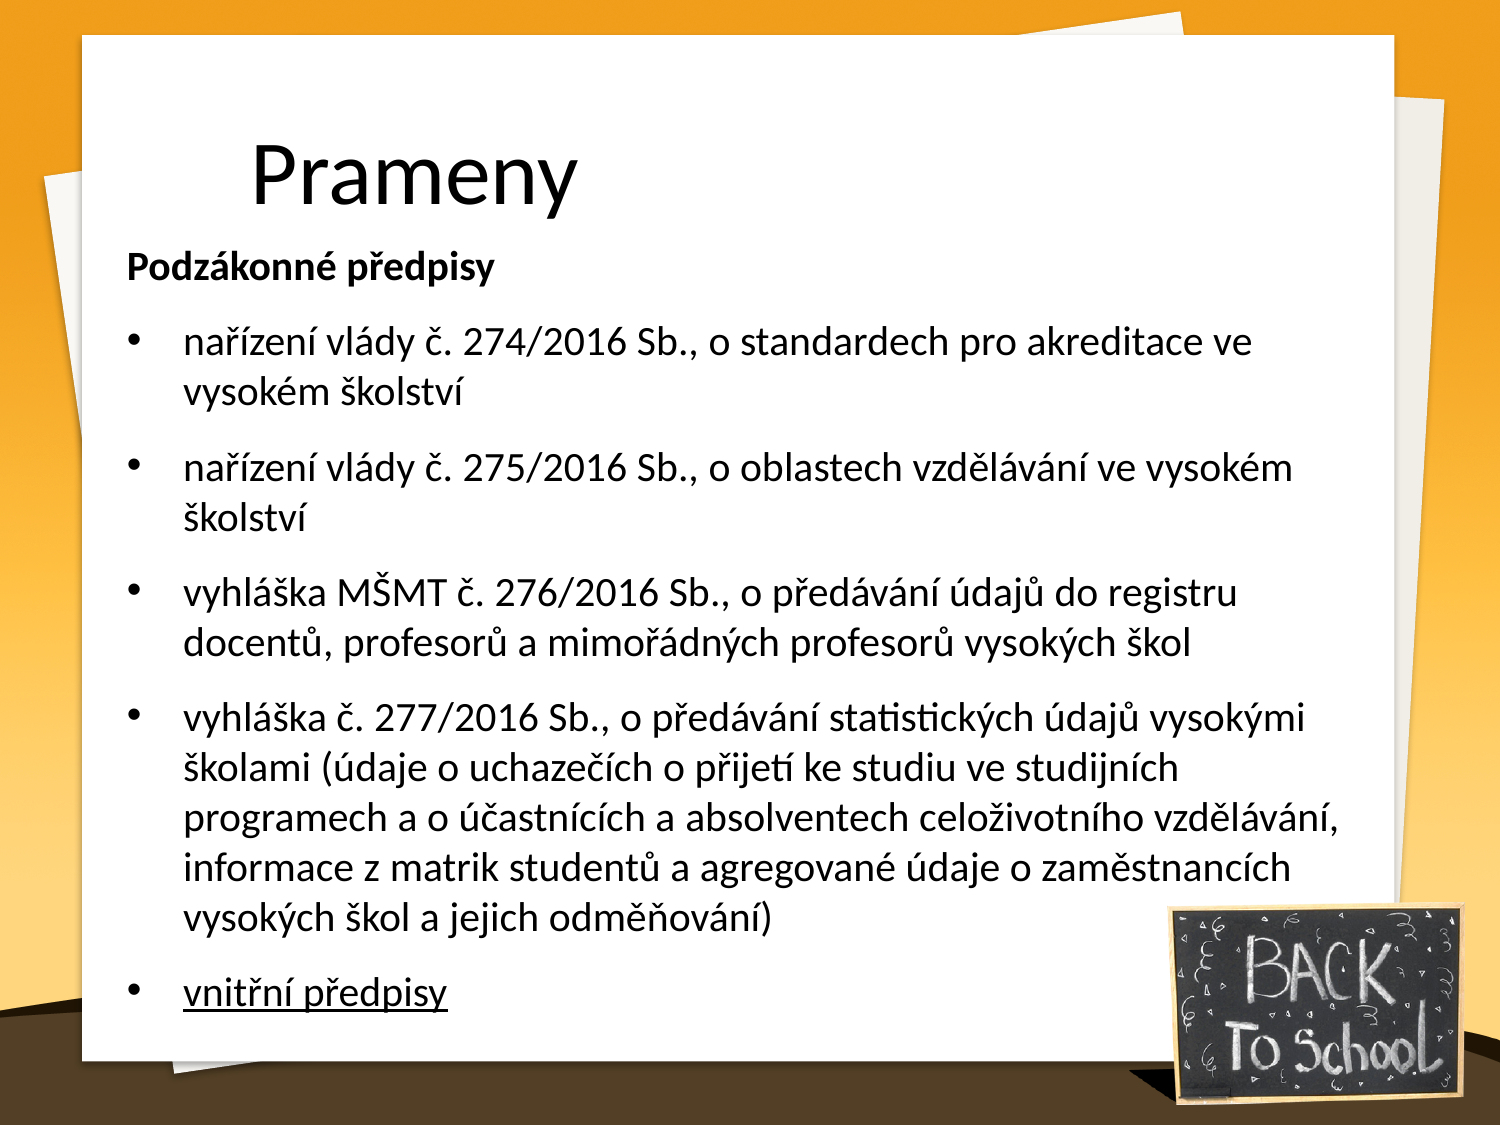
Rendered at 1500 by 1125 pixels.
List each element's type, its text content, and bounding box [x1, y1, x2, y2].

picture [0, 0, 1500, 1125]
text_box Podzákonné předpisy nařízení vlády č. 274/2016 Sb., o standardech pro akreditace ve vysokém školství nařízení vlády č. 275/2016 Sb., o oblastech vzdělávání ve vysokém školství vyhláška MŠMT č. 276/2016 Sb., o předávání údajů do registru docentů, profesorů a mimořádných profesorů vysokých škol vyhláška č. 277/2016 Sb., o předávání statistických údajů vysokými školami (údaje o uchazečích o přijetí ke studiu ve studijních programech a o účastnících a absolventech celoživotního vzdělávání, informace z matrik studentů a agregované údaje o zaměstnancích vysokých škol a jejich odměňování) vnitřní předpisy [112, 231, 1365, 1022]
text_box Prameny [236, 105, 595, 231]
